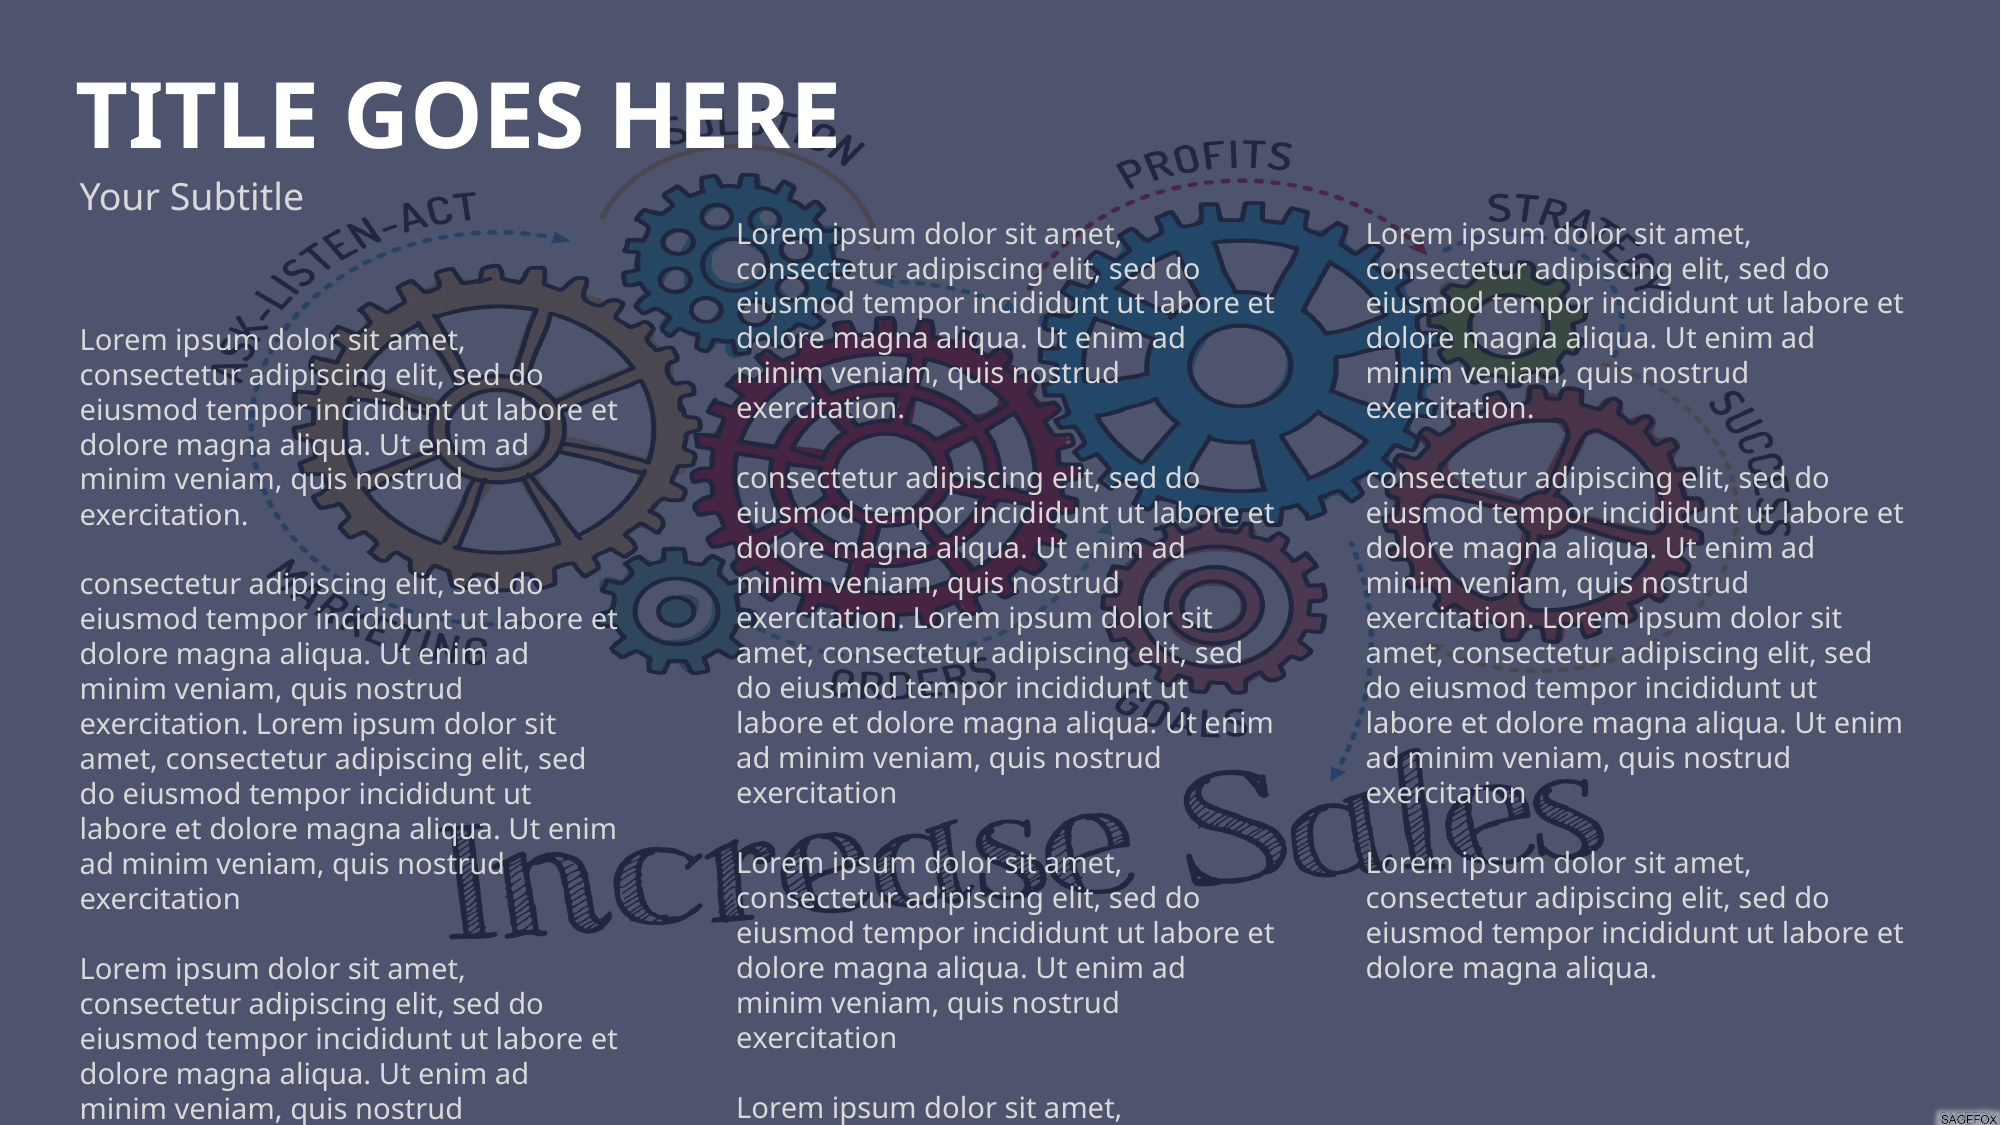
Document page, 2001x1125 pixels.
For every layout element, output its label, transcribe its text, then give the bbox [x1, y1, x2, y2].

text_box Lorem ipsum dolor sit amet, consectetur adipiscing elit, sed do eiusmod tempor incididunt ut labore et dolore magna aliqua. Ut enim ad minim veniam, quis nostrud exercitation. consectetur adipiscing elit, sed do eiusmod tempor incididunt ut labore et dolore magna aliqua. Ut enim ad minim veniam, quis nostrud exercitation. Lorem ipsum dolor sit amet, consectetur adipiscing elit, sed do eiusmod tempor incididunt ut labore et dolore magna aliqua. Ut enim ad minim veniam, quis nostrud exercitation Lorem ipsum dolor sit amet, consectetur adipiscing elit, sed do eiusmod tempor incididunt ut labore et dolore magna aliqua. Ut enim ad minim veniam, quis nostrud exercitation Lorem ipsum dolor sit amet, consectetur adipiscing elit, sed do eiusmod. [721, 207, 1292, 1125]
picture [1938, 1114, 1999, 1125]
text_box Lorem ipsum dolor sit amet, consectetur adipiscing elit, sed do eiusmod tempor incididunt ut labore et dolore magna aliqua. Ut enim ad minim veniam, quis nostrud exercitation. consectetur adipiscing elit, sed do eiusmod tempor incididunt ut labore et dolore magna aliqua. Ut enim ad minim veniam, quis nostrud exercitation. Lorem ipsum dolor sit amet, consectetur adipiscing elit, sed do eiusmod tempor incididunt ut labore et dolore magna aliqua. Ut enim ad minim veniam, quis nostrud exercitation Lorem ipsum dolor sit amet, consectetur adipiscing elit, sed do eiusmod tempor incididunt ut labore et dolore magna aliqua. [1350, 207, 1921, 992]
text_box Lorem ipsum dolor sit amet, consectetur adipiscing elit, sed do eiusmod tempor incididunt ut labore et dolore magna aliqua. Ut enim ad minim veniam, quis nostrud exercitation. consectetur adipiscing elit, sed do eiusmod tempor incididunt ut labore et dolore magna aliqua. Ut enim ad minim veniam, quis nostrud exercitation. Lorem ipsum dolor sit amet, consectetur adipiscing elit, sed do eiusmod tempor incididunt ut labore et dolore magna aliqua. Ut enim ad minim veniam, quis nostrud exercitation Lorem ipsum dolor sit amet, consectetur adipiscing elit, sed do eiusmod tempor incididunt ut labore et dolore magna aliqua. Ut enim ad minim veniam, quis nostrud exercitation. [64, 313, 635, 1125]
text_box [60, 49, 1020, 227]
